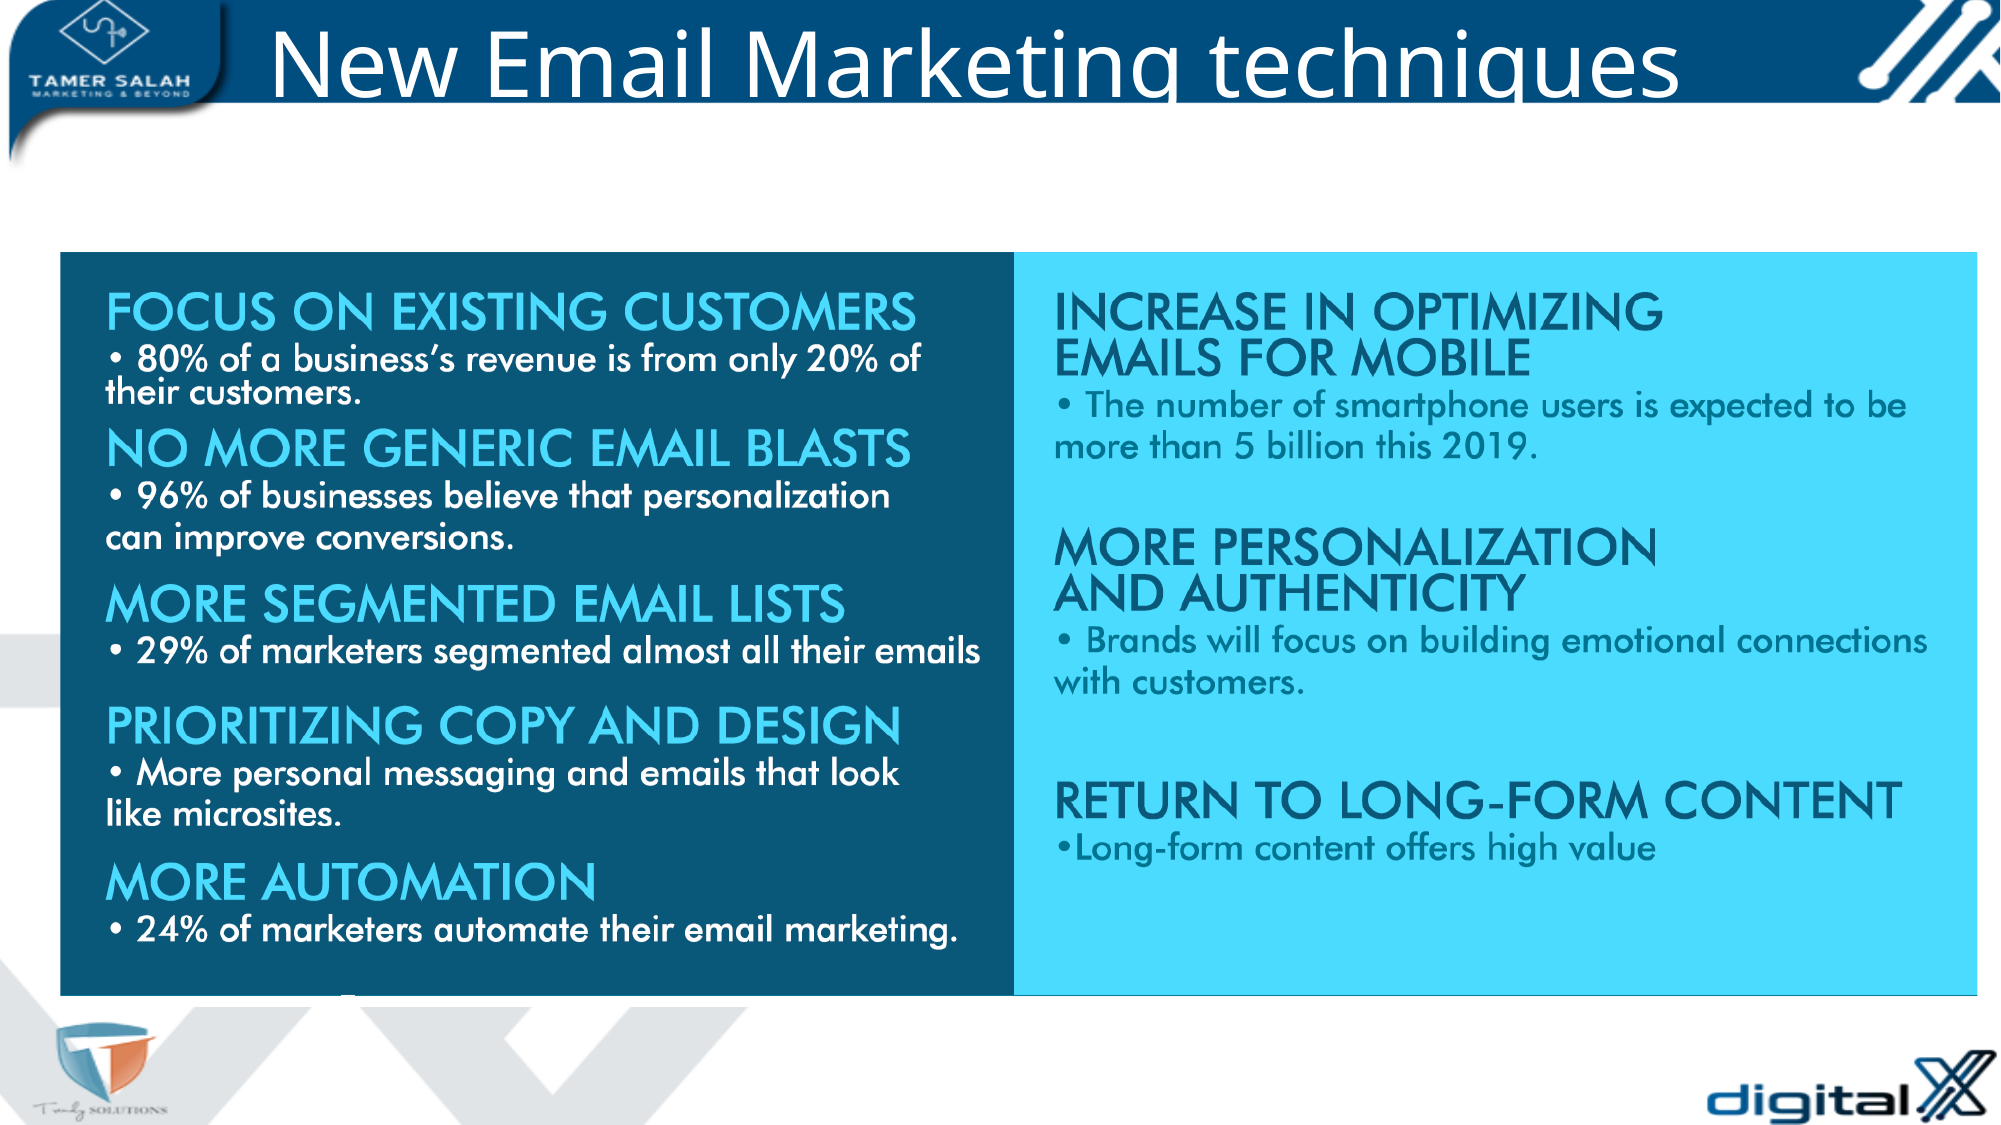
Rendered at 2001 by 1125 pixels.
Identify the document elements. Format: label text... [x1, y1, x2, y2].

title New Email Marketing techniques [252, 0, 1978, 177]
picture [0, 0, 2001, 1125]
